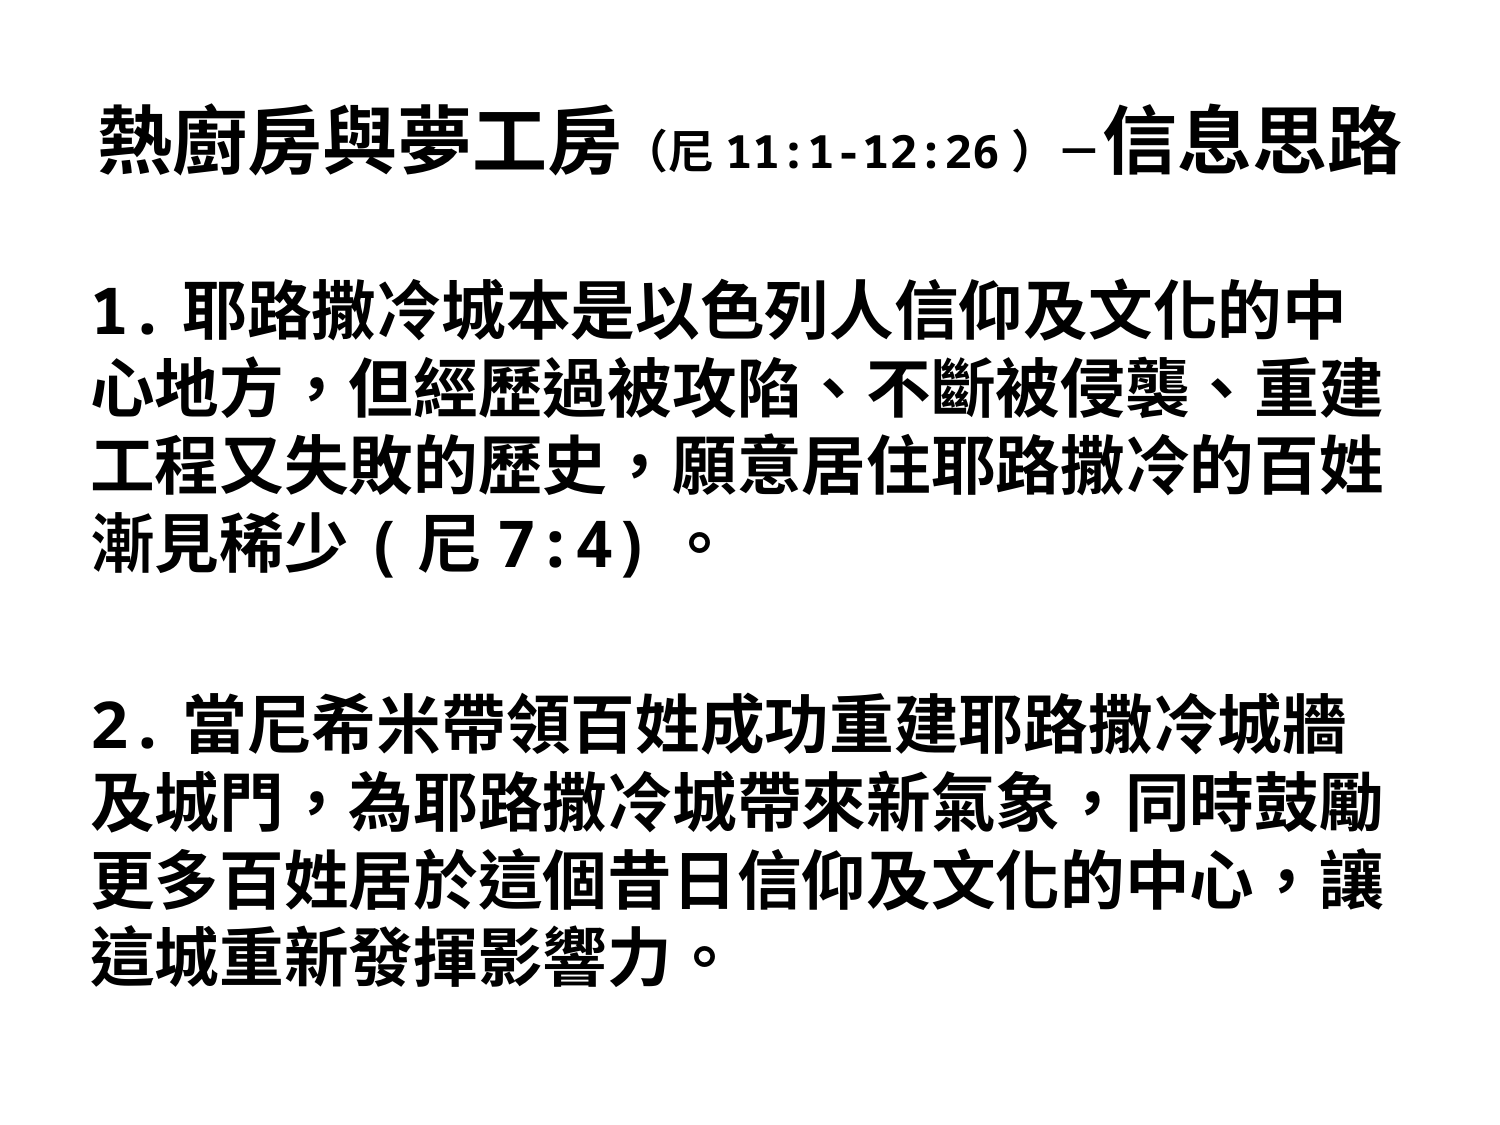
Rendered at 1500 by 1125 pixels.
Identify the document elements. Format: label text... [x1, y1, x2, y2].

list 1.耶路撒冷城本是以色列人信仰及文化的中心地方，但經歷過被攻陷、不斷被侵襲、重建工程又失敗的歷史，願意居住耶路撒冷的百姓漸見稀少(尼7:4)。 2.當尼希米帶領百姓成功重建耶路撒冷城牆及城門，為耶路撒冷城帶來新氣象，同時鼓勵更多百姓居於這個昔日信仰及文化的中心，讓這城重新發揮影響力。 [75, 262, 1425, 1005]
title 熱廚房與夢工房（尼11:1-12:26）－信息思路 [75, 45, 1425, 233]
